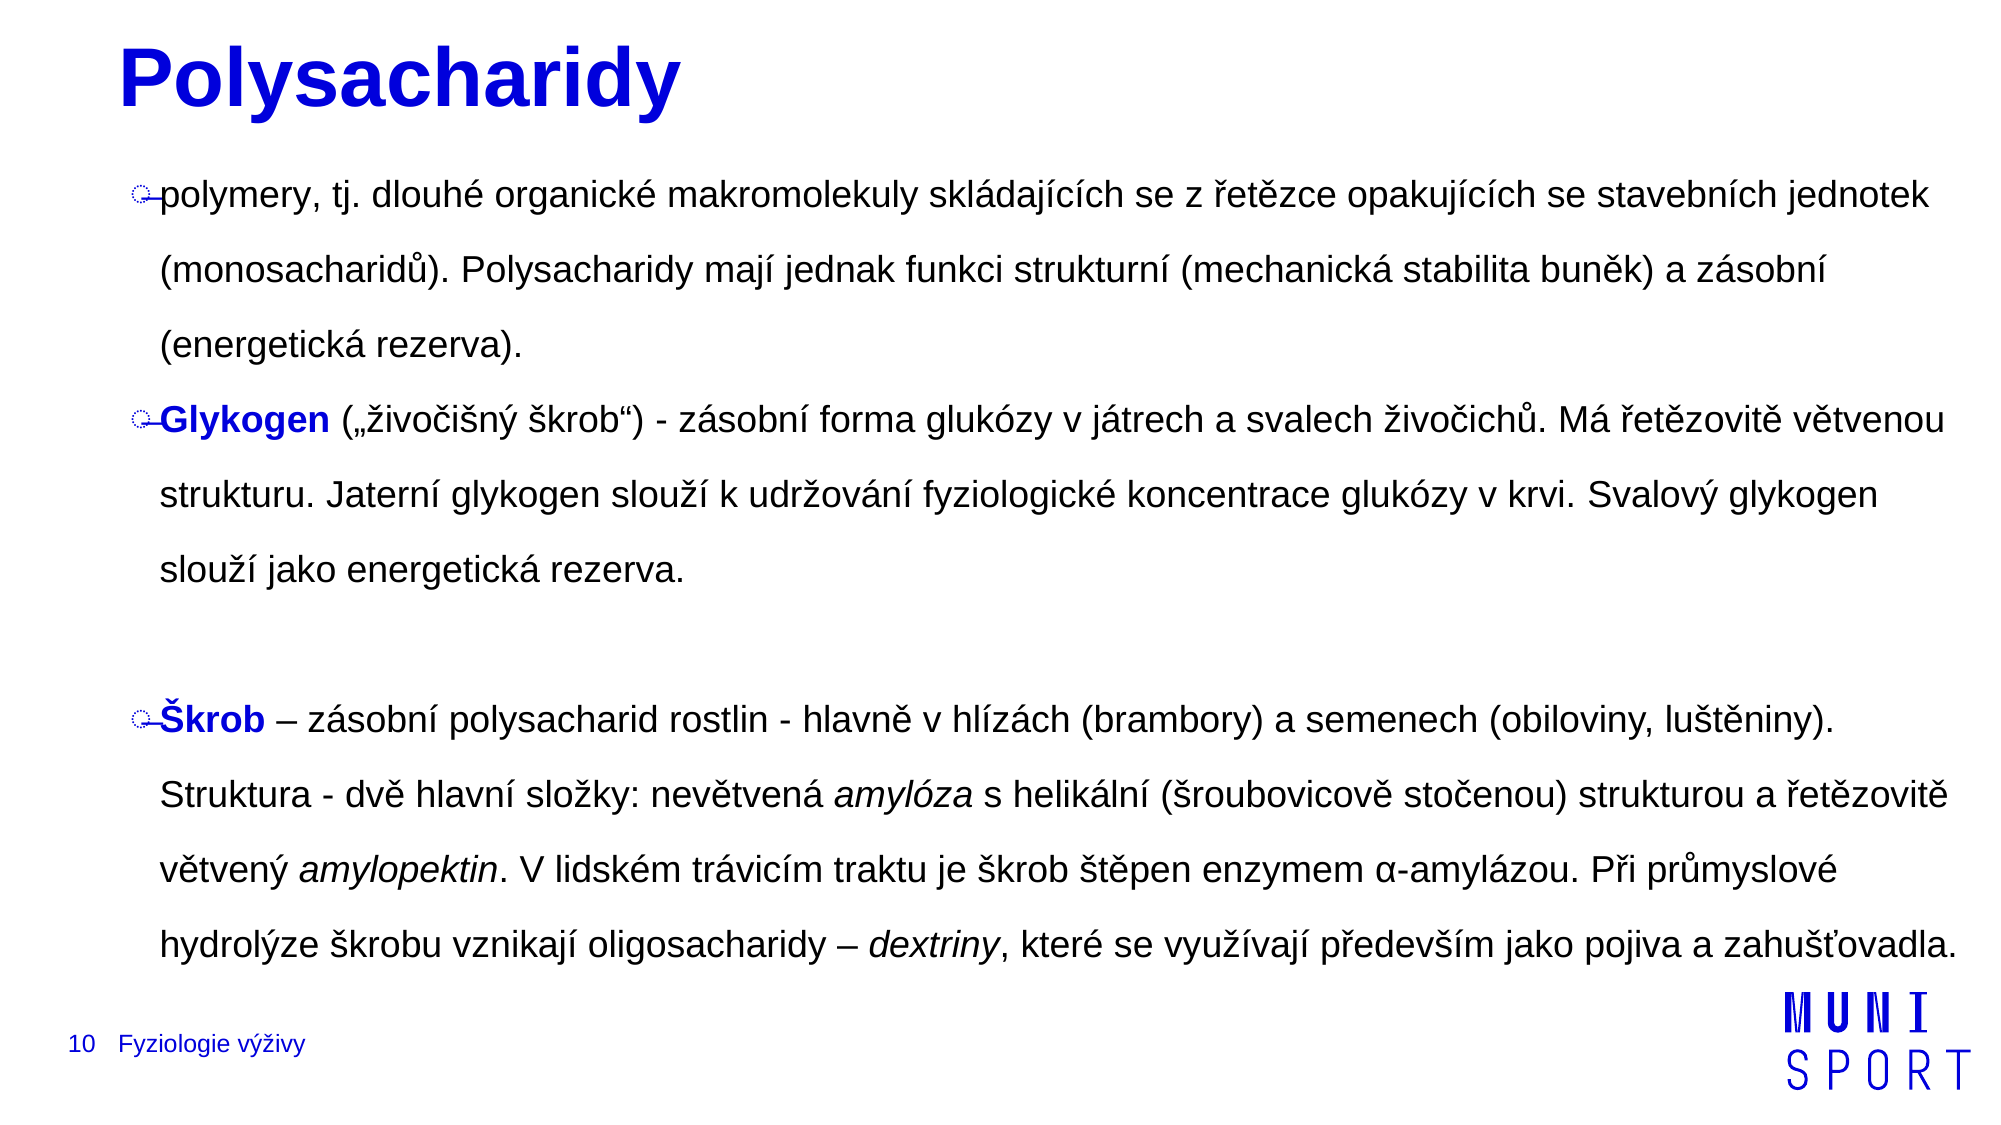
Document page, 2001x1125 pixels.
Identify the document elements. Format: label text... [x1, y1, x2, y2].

list polymery, tj. dlouhé organické makromolekuly skládajících se z řetězce opakujících se stavebních jednotek (monosacharidů). Polysacharidy mají jednak funkci strukturní (mechanická stabilita buněk) a zásobní (energetická rezerva). Glykogen („živočišný škrob“) - zásobní forma glukózy v játrech a svalech živočichů. Má řetězovitě větvenou strukturu. Jaterní glykogen slouží k udržování fyziologické koncentrace glukózy v krvi. Svalový glykogen slouží jako energetická rezerva. Škrob – zásobní polysacharid rostlin - hlavně v hlízách (brambory) a semenech (obiloviny, luštěniny). Struktura - dvě hlavní složky: nevětvená amylóza s helikální (šroubovicově stočenou) strukturou a řetězovitě větvený amylopektin. V lidském trávicím traktu je škrob štěpen enzymem α-amylázou. Při průmyslové hydrolýze škrobu vznikají oligosacharidy – dextriny, které se využívají především jako pojiva a zahušťovadla. [118, 140, 1971, 820]
slide_number 10 [67, 1021, 110, 1063]
footer Fyziologie výživy [118, 1021, 1418, 1063]
title Polysacharidy [118, 39, 1883, 114]
